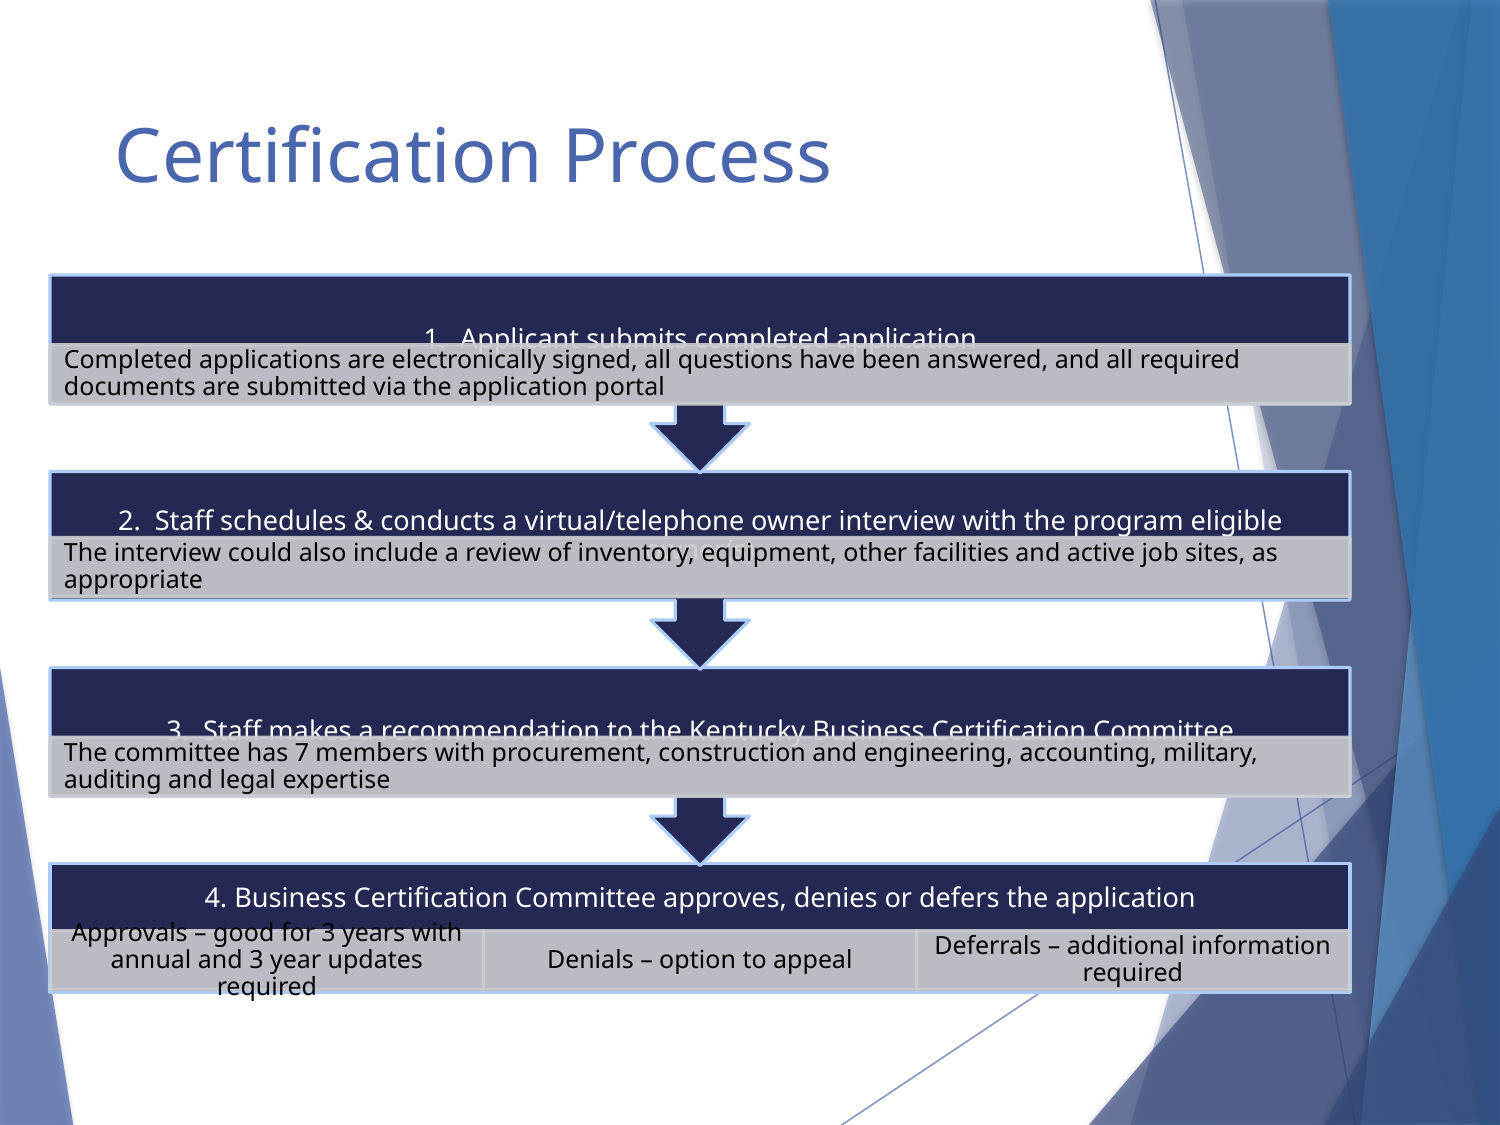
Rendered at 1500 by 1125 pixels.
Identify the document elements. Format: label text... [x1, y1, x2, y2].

title Certification Process [99, 99, 1142, 273]
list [49, 274, 1351, 994]
